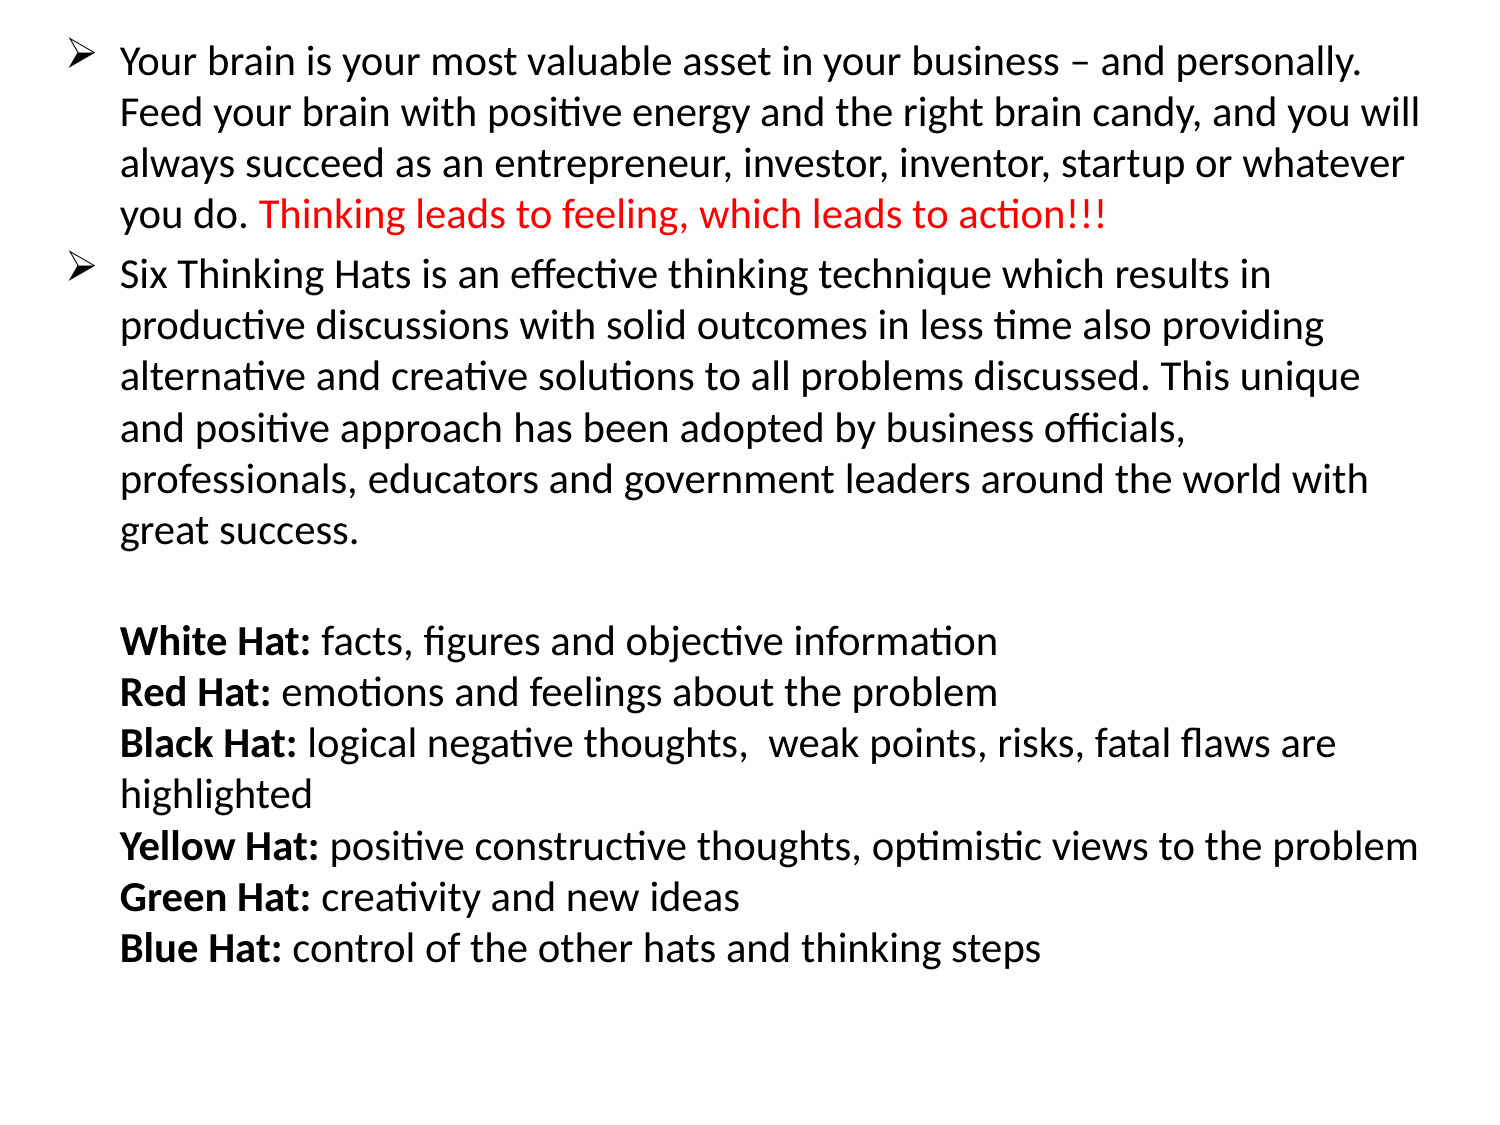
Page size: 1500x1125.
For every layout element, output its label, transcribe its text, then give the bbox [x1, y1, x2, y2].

list Your brain is your most valuable asset in your business – and personally. Feed your brain with positive energy and the right brain candy, and you will always succeed as an entrepreneur, investor, inventor, startup or whatever you do. Thinking leads to feeling, which leads to action!!! Six Thinking Hats is an effective thinking technique which results in productive discussions with solid outcomes in less time also providing alternative and creative solutions to all problems discussed. This unique and positive approach has been adopted by business officials, professionals, educators and government leaders around the world with great success. White Hat: facts, figures and objective information Red Hat: emotions and feelings about the problem Black Hat: logical negative thoughts, weak points, risks, fatal flaws are highlighted Yellow Hat: positive constructive thoughts, optimistic views to the problem Green Hat: creativity and new ideas Blue Hat: control of the other hats and thinking steps [50, 24, 1450, 1005]
